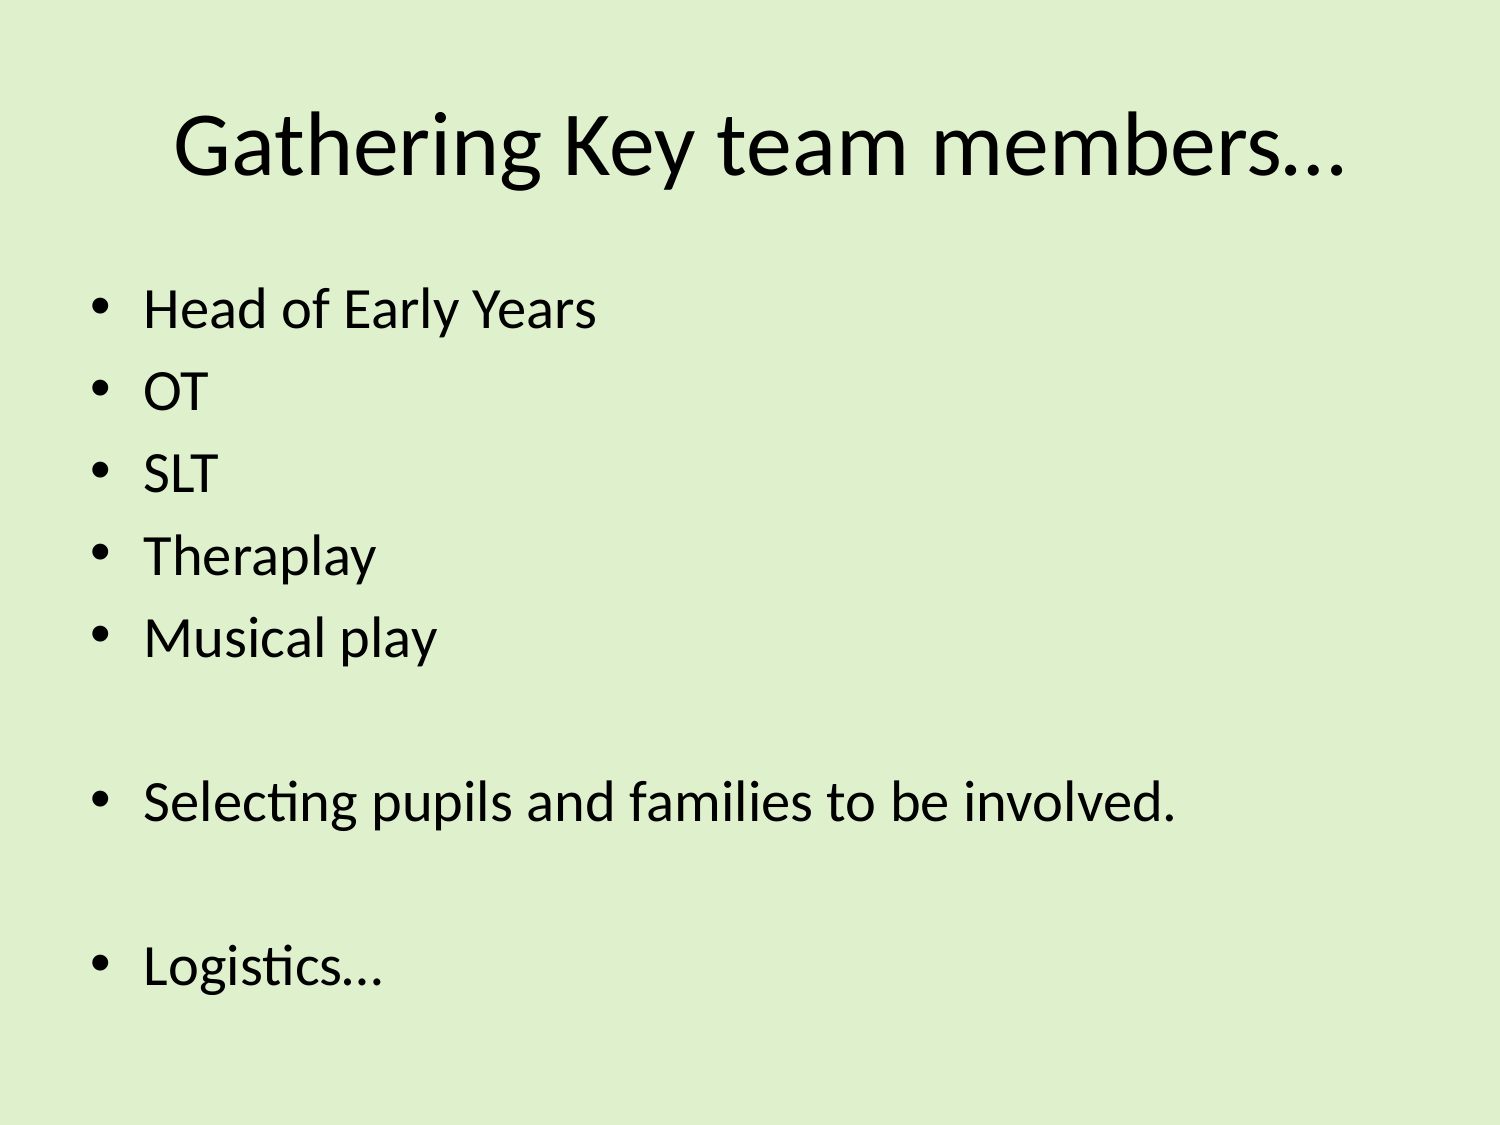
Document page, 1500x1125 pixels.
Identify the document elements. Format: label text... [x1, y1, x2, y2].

list Head of Early Years OT SLT Theraplay Musical play Selecting pupils and families to be involved. Logistics… [75, 262, 1425, 1005]
title Gathering Key team members… [75, 45, 1425, 233]
